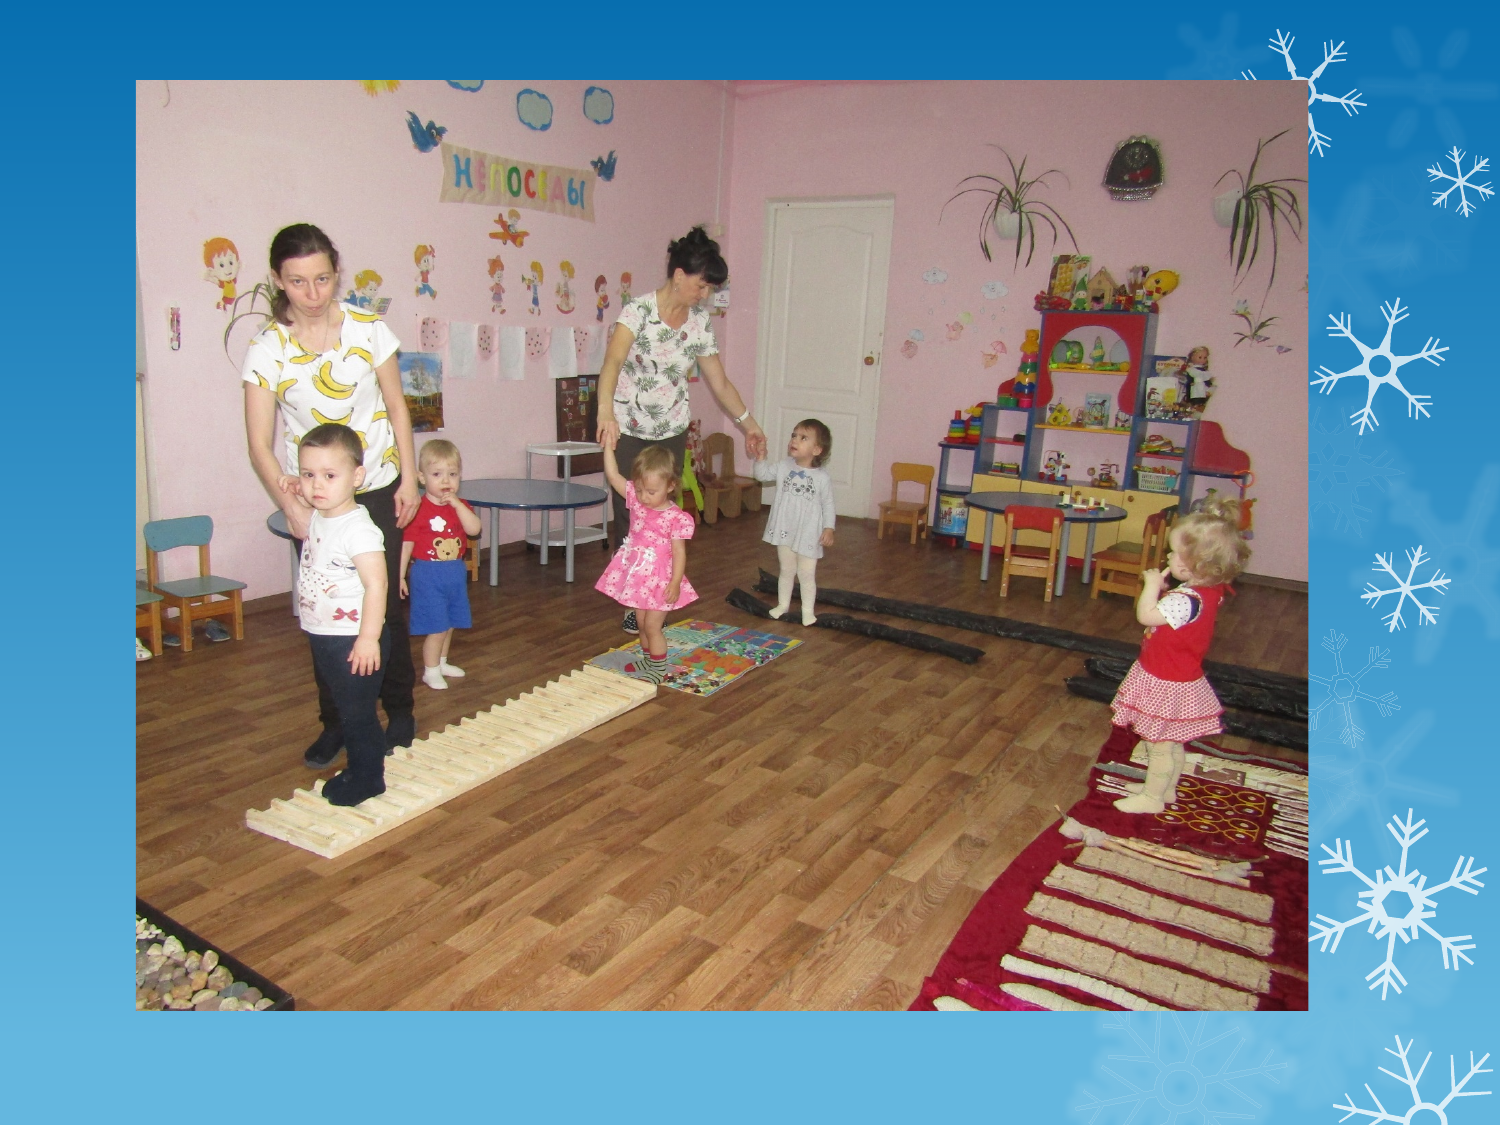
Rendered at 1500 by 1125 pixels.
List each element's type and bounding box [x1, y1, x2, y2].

picture [135, 80, 1309, 1011]
